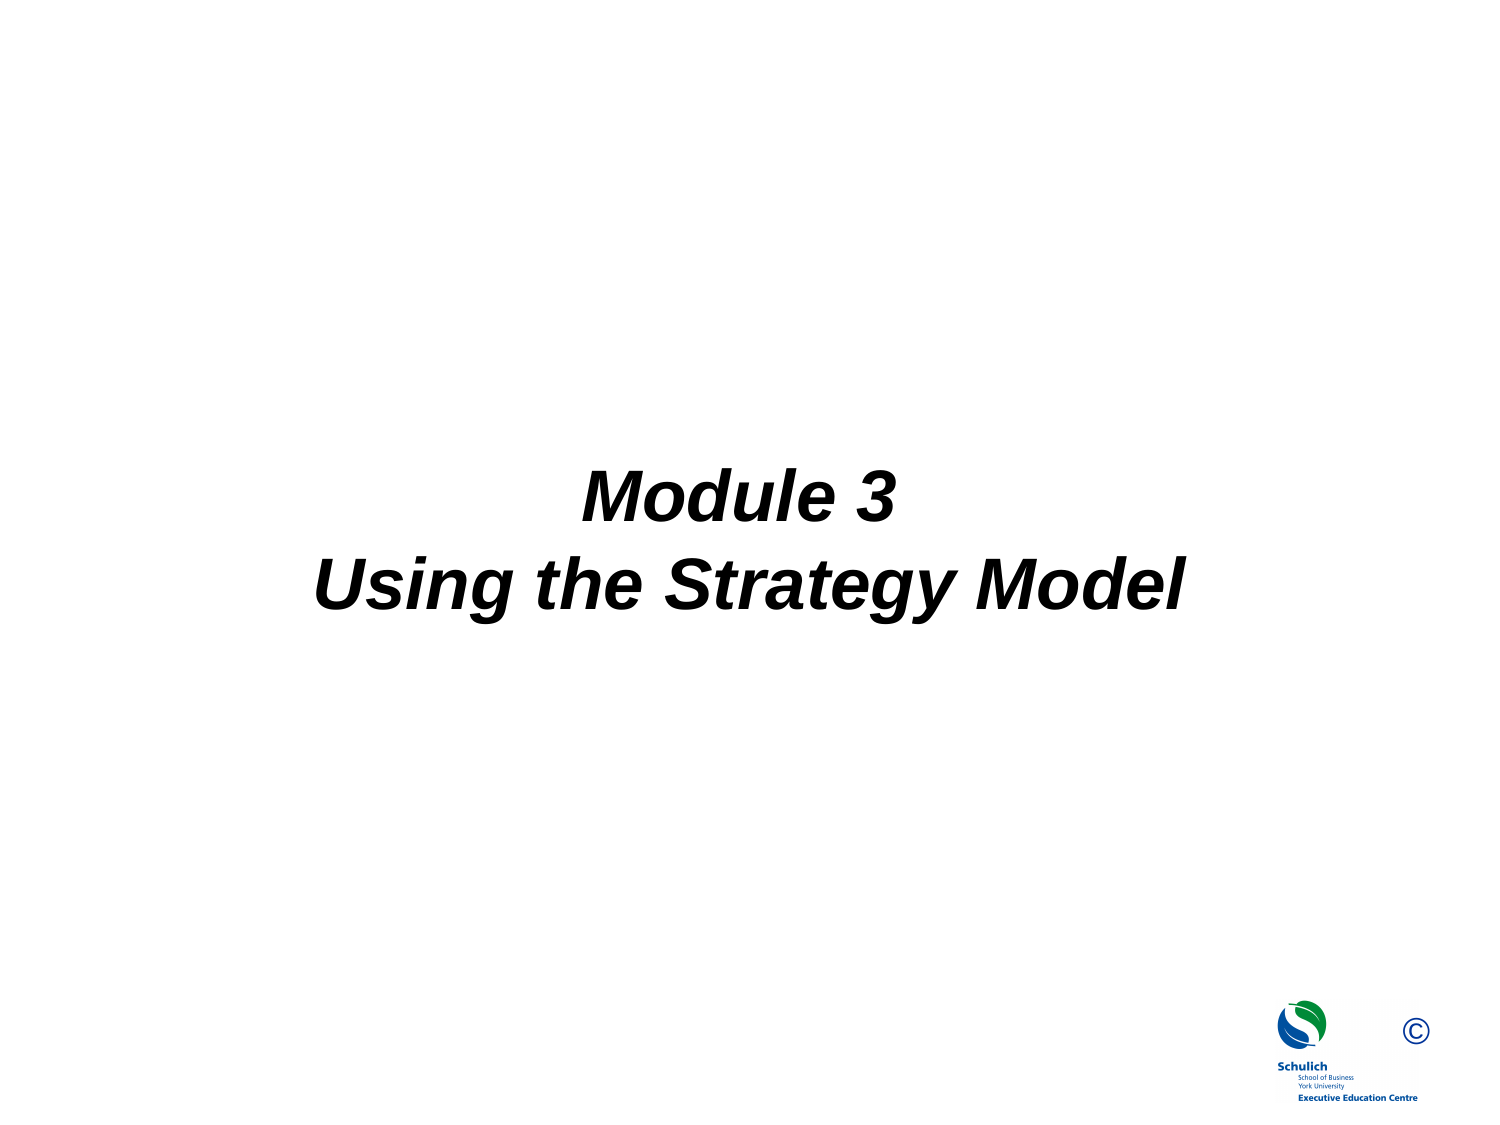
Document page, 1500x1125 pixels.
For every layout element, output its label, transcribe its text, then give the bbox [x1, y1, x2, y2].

text_box Module 3 Using the Strategy Model [0, 441, 1500, 632]
picture [1404, 1020, 1419, 1043]
picture [1275, 999, 1419, 1103]
picture [1411, 1025, 1419, 1037]
